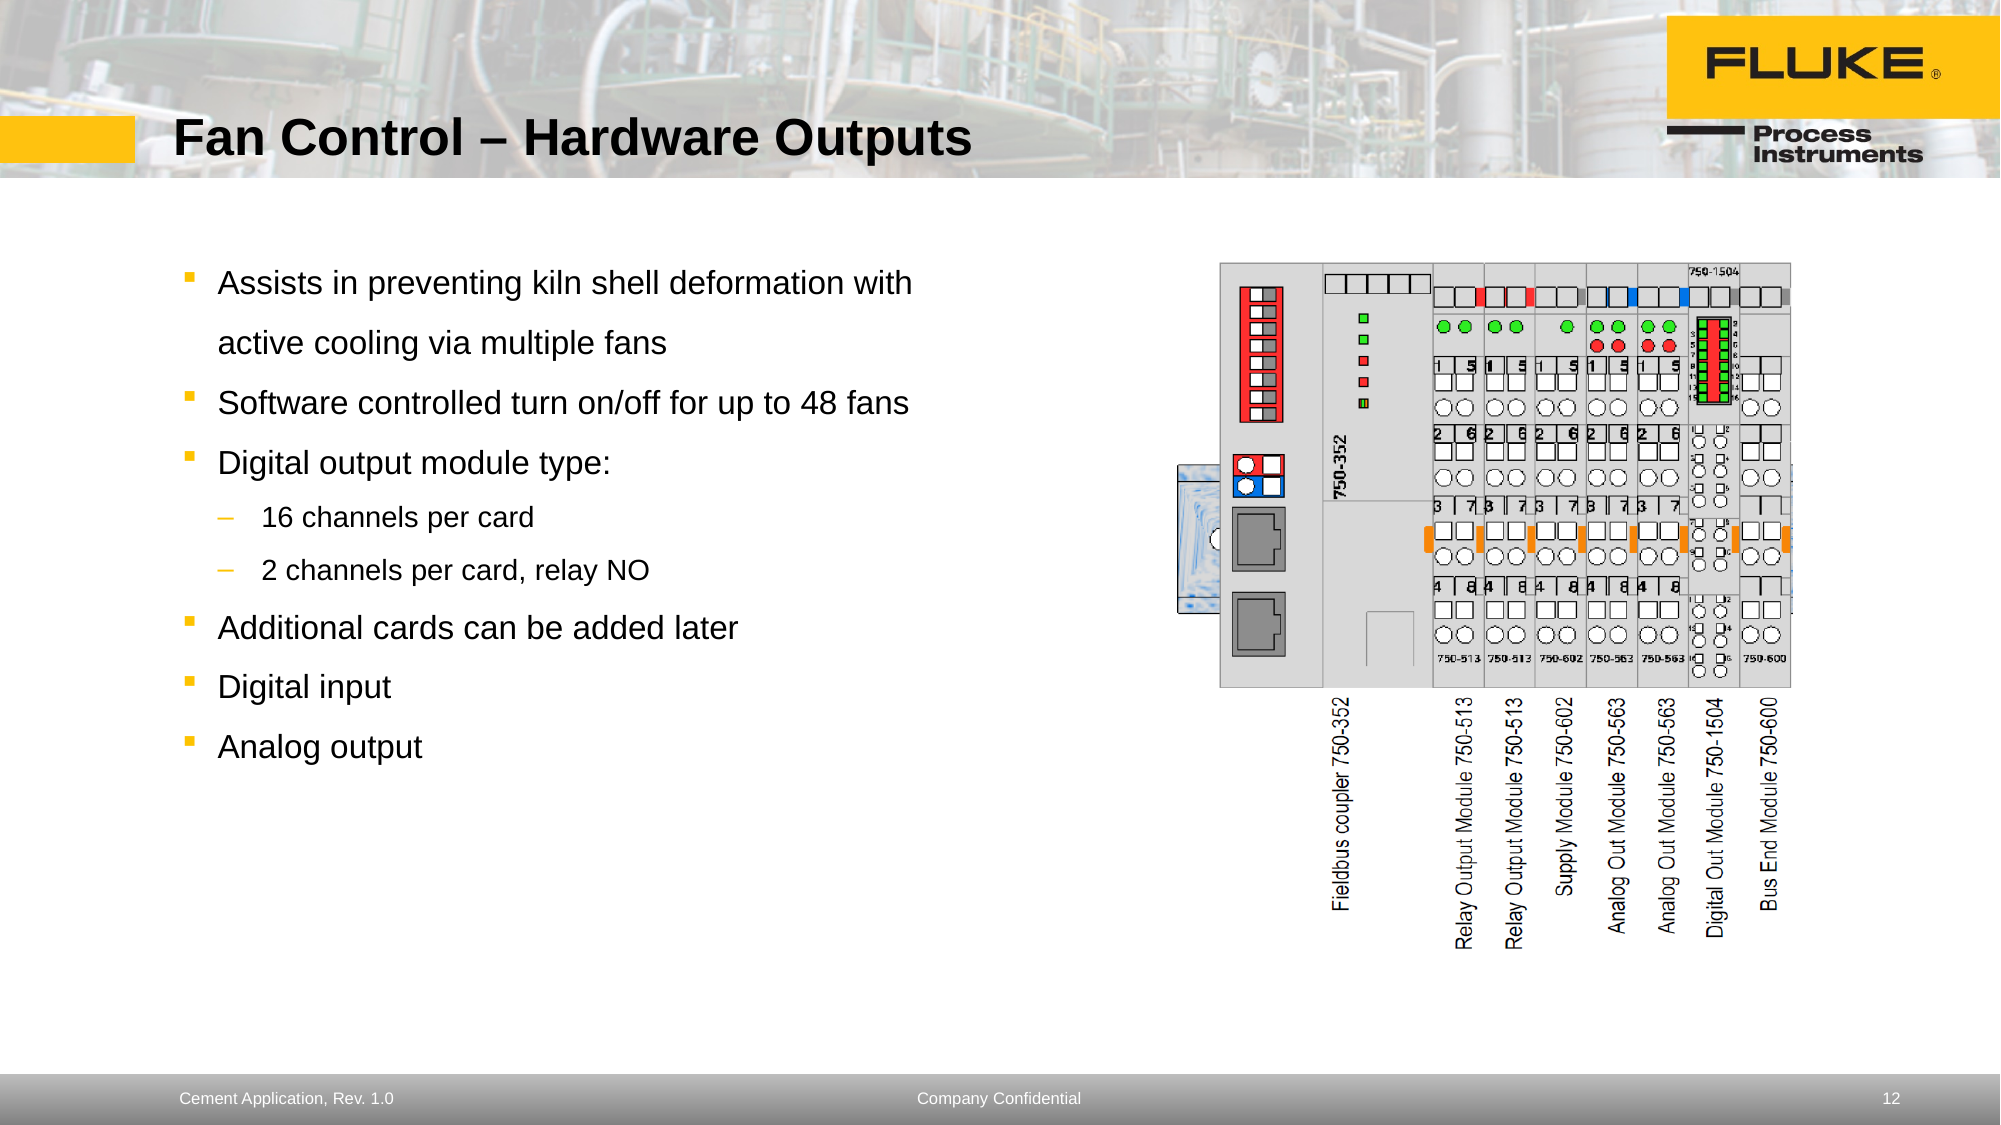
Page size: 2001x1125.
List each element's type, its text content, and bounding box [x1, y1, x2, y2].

text_box Assists in preventing kiln shell deformation with active cooling via multiple fans Software controlled turn on/off for up to 48 fans Digital output module type: 16 channels per card 2 channels per card, relay NO Additional cards can be added later Digital input Analog output [158, 234, 946, 976]
picture [0, 0, 2000, 178]
title Fan Control – Hardware Outputs [158, 107, 1439, 163]
picture [1142, 246, 1823, 964]
